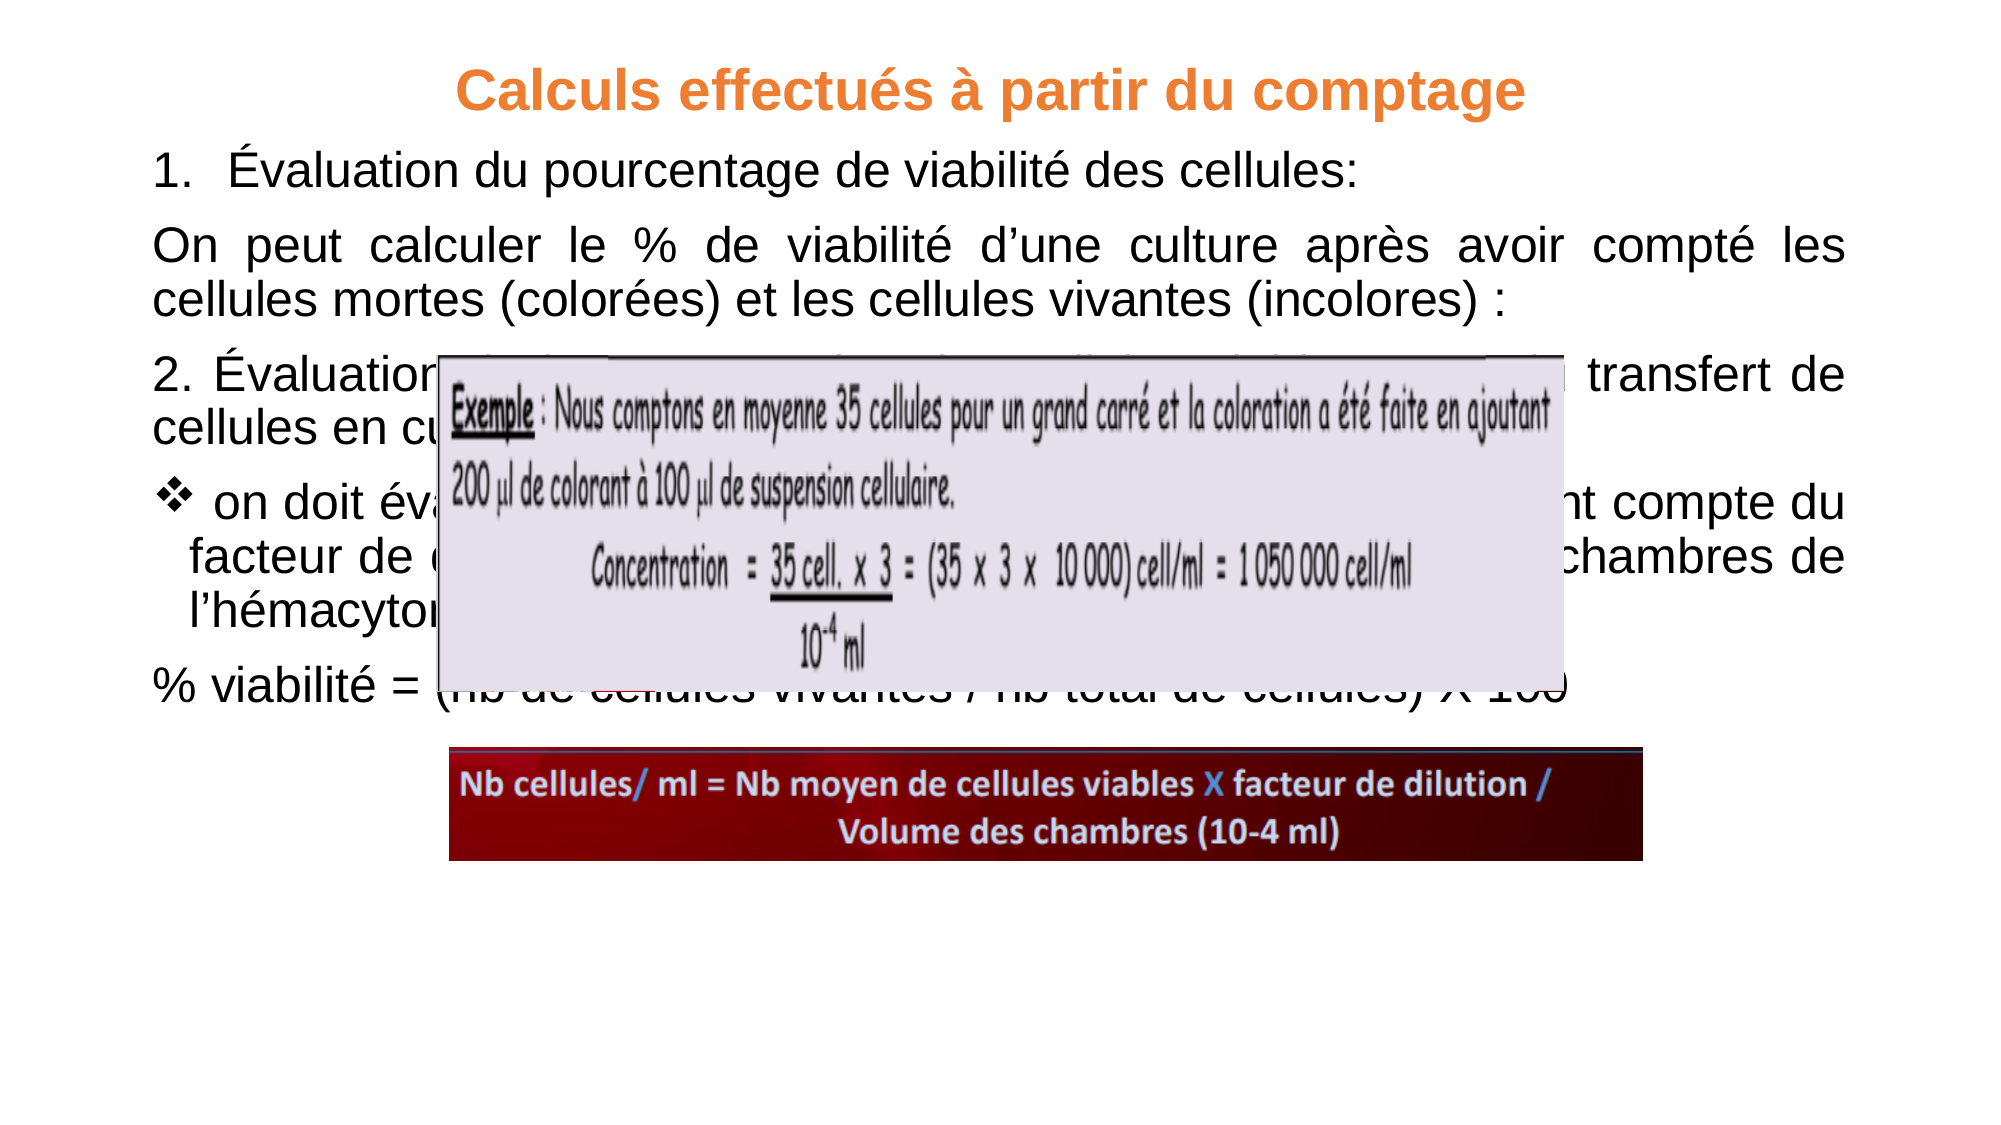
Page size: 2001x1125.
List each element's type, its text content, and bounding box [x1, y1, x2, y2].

list Calculs effectués à partir du comptage Évaluation du pourcentage de viabilité des cellules: On peut calculer le % de viabilité d’une culture après avoir compté les cellules mortes (colorées) et les cellules vivantes (incolores) : 2. Évaluation de la concentration des cellules viables: Lors du transfert de cellules en culture (pour un passage ou pour la congélation) on doit évaluer la concentration des cellules viables, en tenant compte du facteur de dilution utilisé pour la coloration et du volume des chambres de l’hémacytomètre (1/10 000 ou 10-4 mL). % viabilité = (nb de cellules vivantes / nb total de cellules) X 100 [137, 53, 1863, 804]
picture [449, 747, 1644, 861]
picture [436, 355, 1564, 692]
